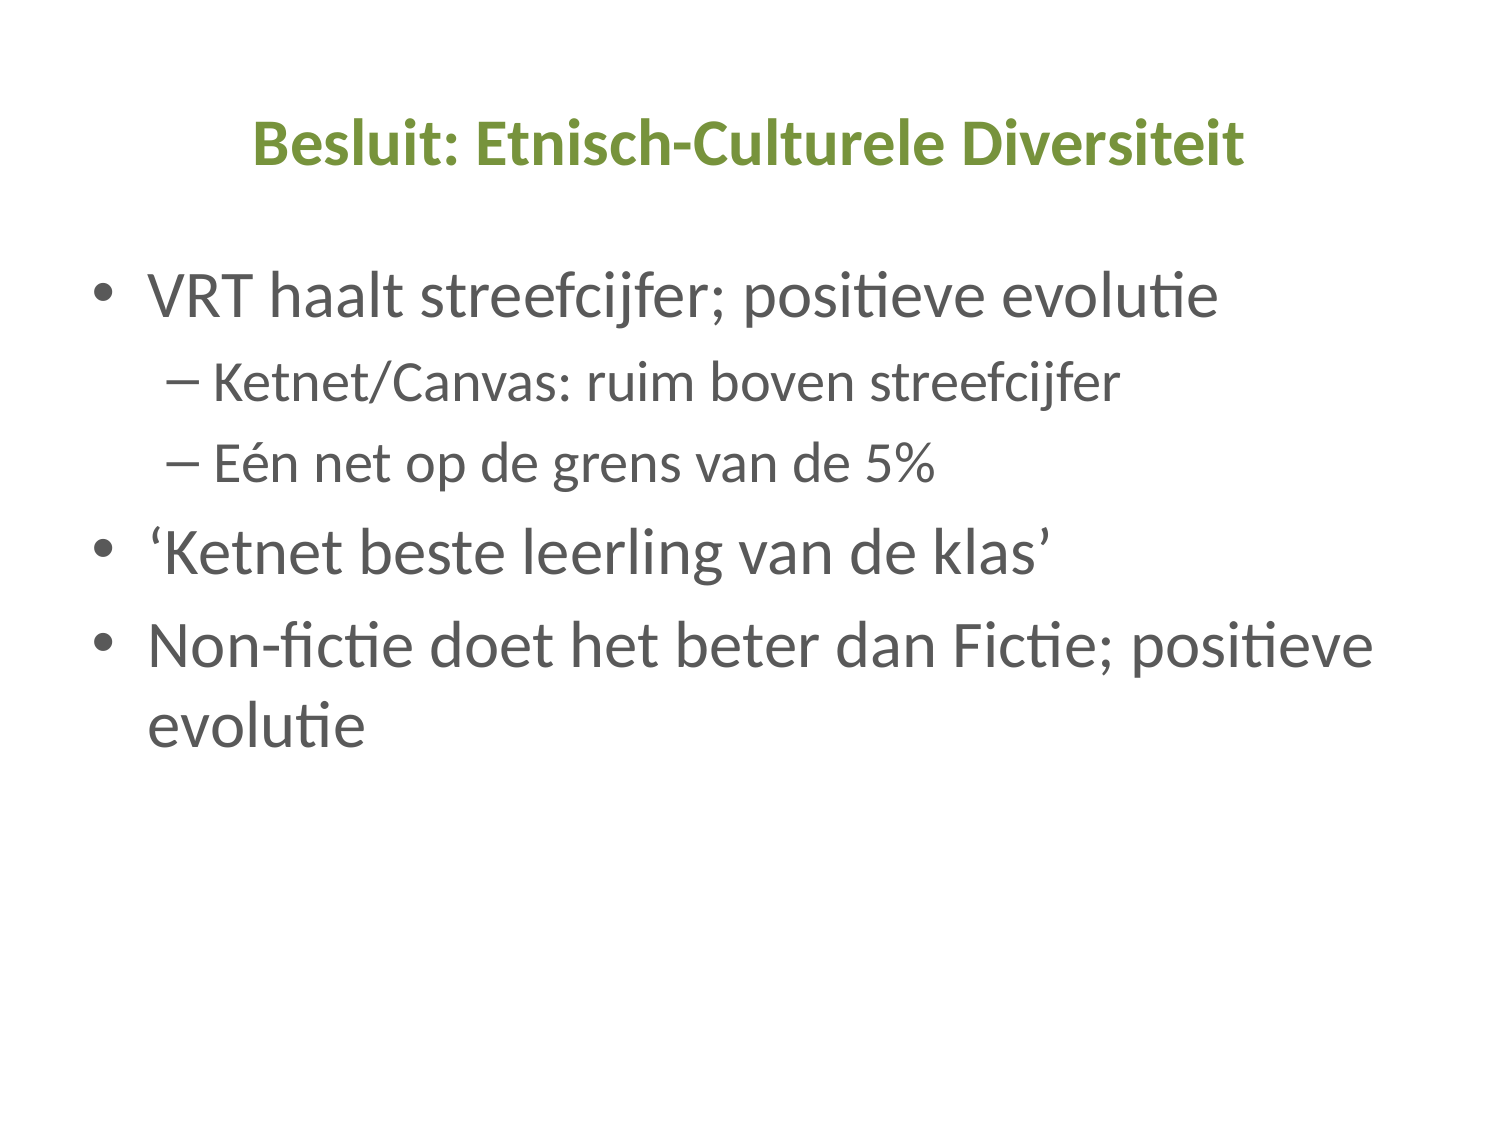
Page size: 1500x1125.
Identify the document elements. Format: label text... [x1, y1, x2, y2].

title Besluit: Etnisch-Culturele Diversiteit [75, 45, 1425, 233]
list VRT haalt streefcijfer; positieve evolutie Ketnet/Canvas: ruim boven streefcijfer Eén net op de grens van de 5% ‘Ketnet beste leerling van de klas’ Non-fictie doet het beter dan Fictie; positieve evolutie [76, 243, 1427, 986]
